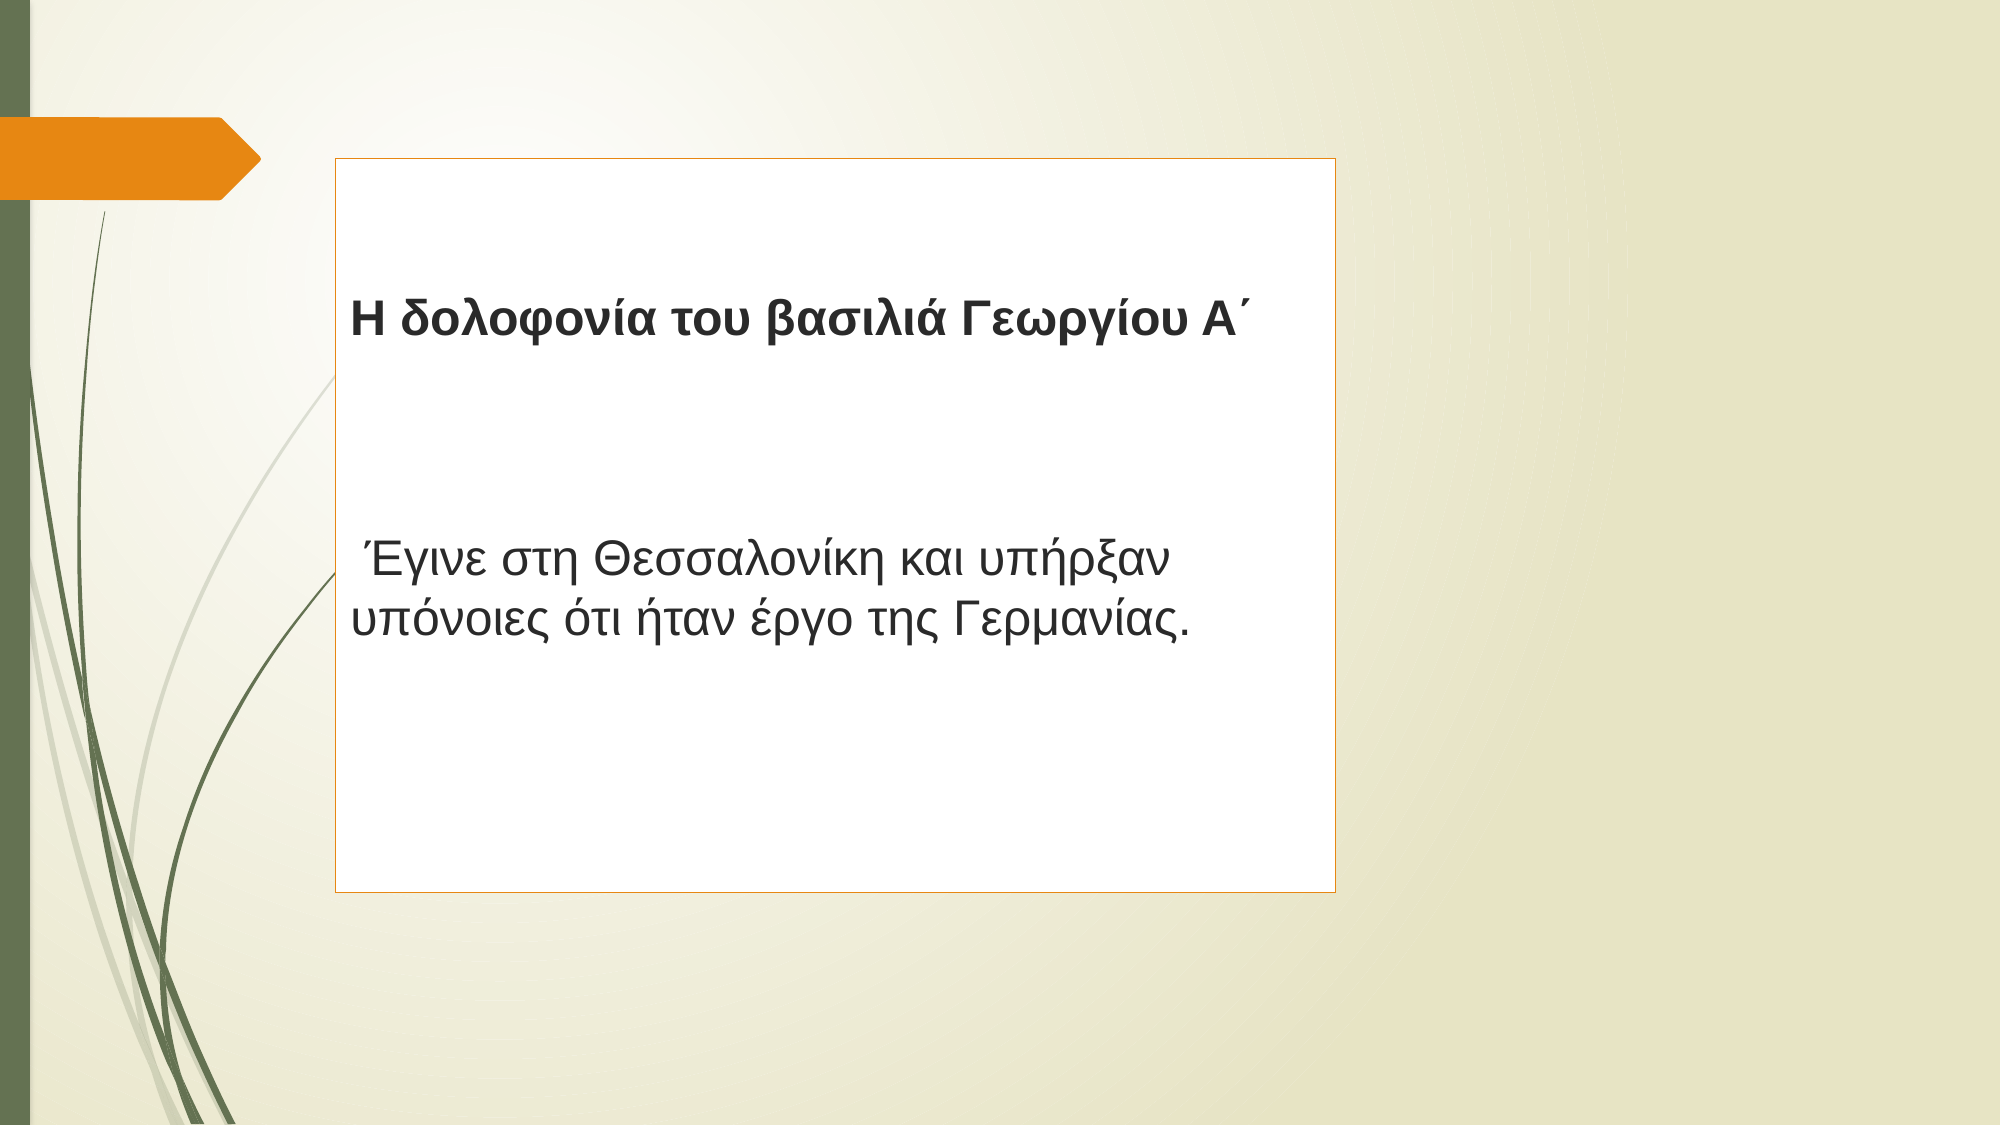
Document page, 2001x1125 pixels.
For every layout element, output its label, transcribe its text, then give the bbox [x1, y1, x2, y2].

text_box Η δολοφονία του βασιλιά Γεωργίου Α΄ Έγινε στη Θεσσαλονίκη και υπήρξαν υπόνοιες ότι ήταν έργο της Γερμανίας. [335, 158, 1336, 893]
